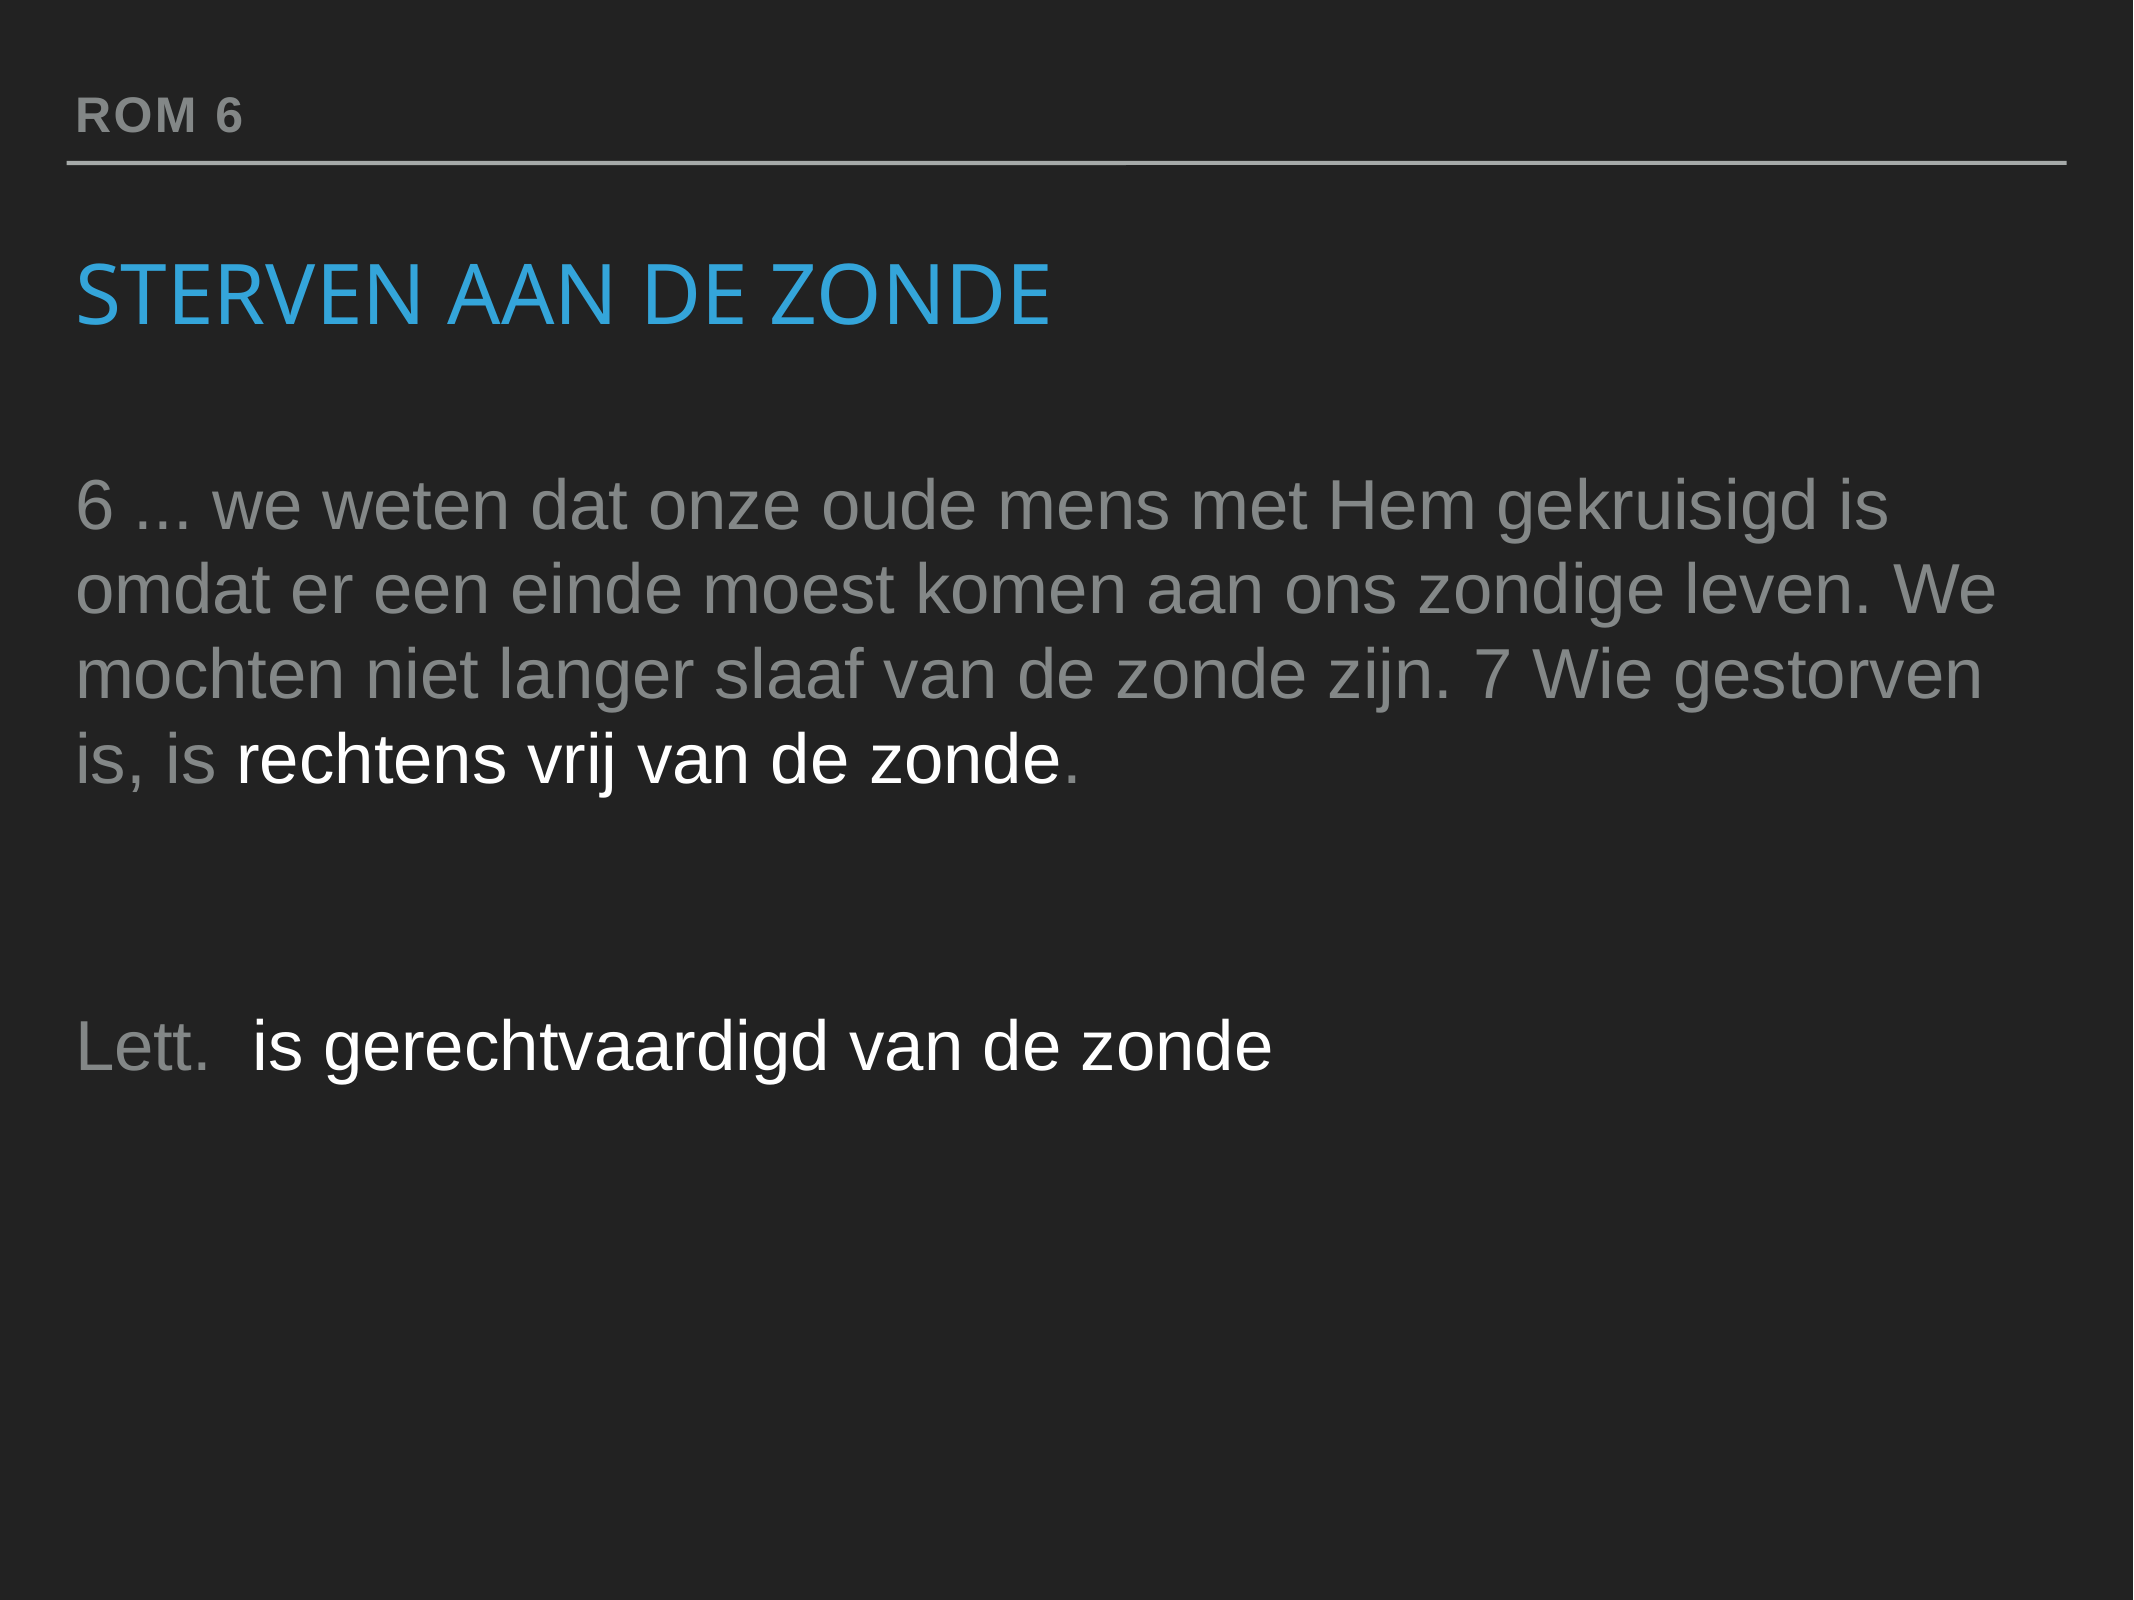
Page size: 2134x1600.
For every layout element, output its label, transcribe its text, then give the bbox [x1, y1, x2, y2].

title Sterven aan de zonde [66, 251, 2068, 372]
list 6 ... we weten dat onze oude mens met Hem gekruisigd is omdat er een einde moest komen aan ons zondige leven. We mochten niet langer slaaf van de zonde zijn. 7 Wie gestorven is, is rechtens vrij van de zonde. Lett. is gerechtvaardigd van de zonde [66, 449, 2068, 1453]
list Rom 6 [66, 74, 1901, 151]
